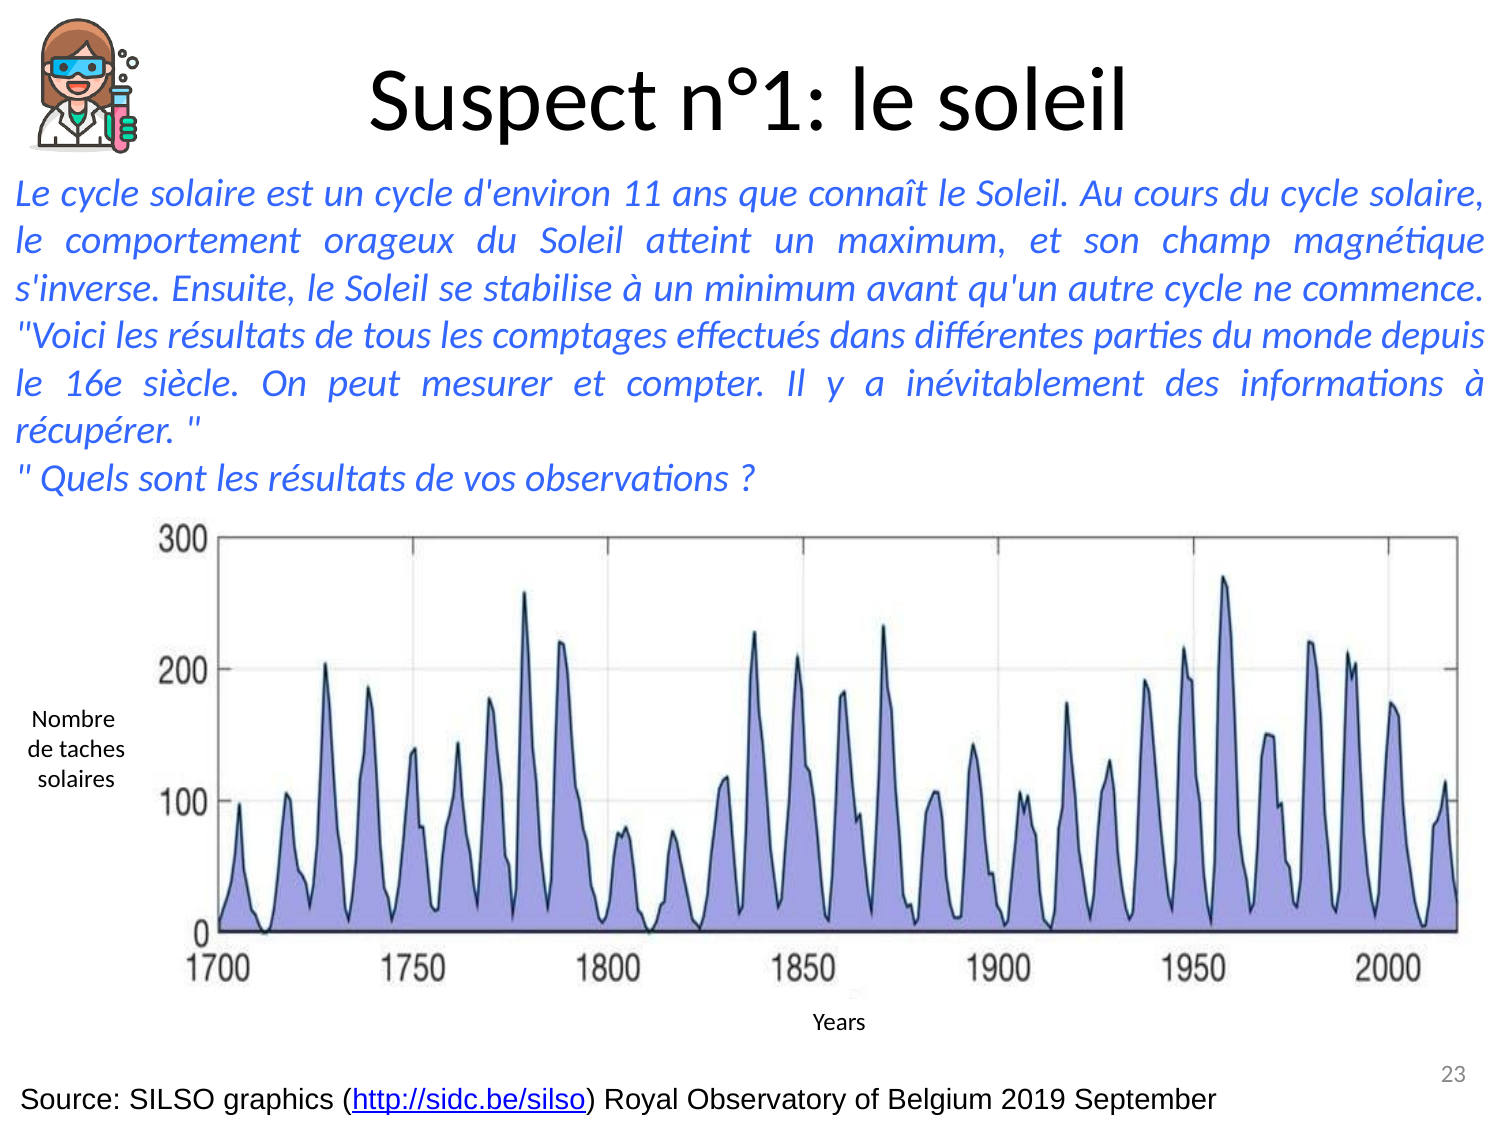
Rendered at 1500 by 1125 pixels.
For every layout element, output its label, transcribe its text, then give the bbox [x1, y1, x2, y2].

text_box Le cycle solaire est un cycle d'environ 11 ans que connaît le Soleil. Au cours du cycle solaire, le comportement orageux du Soleil atteint un maximum, et son champ magnétique s'inverse. Ensuite, le Soleil se stabilise à un minimum avant qu'un autre cycle ne commence. "Voici les résultats de tous les comptages effectués dans différentes parties du monde depuis le 16e siècle. On peut mesurer et compter. Il y a inévitablement des informations à récupérer. " " Quels sont les résultats de vos observations ? [0, 159, 1500, 542]
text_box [0, 516, 1482, 1043]
title Suspect n°1: le soleil [156, 0, 1482, 159]
slide_number 22 [1102, 1050, 1482, 1103]
text_box Source: SILSO graphics (http://sidc.be/silso) Royal Observatory of Belgium 2019 September [4, 1072, 1441, 1123]
picture [0, 0, 155, 155]
